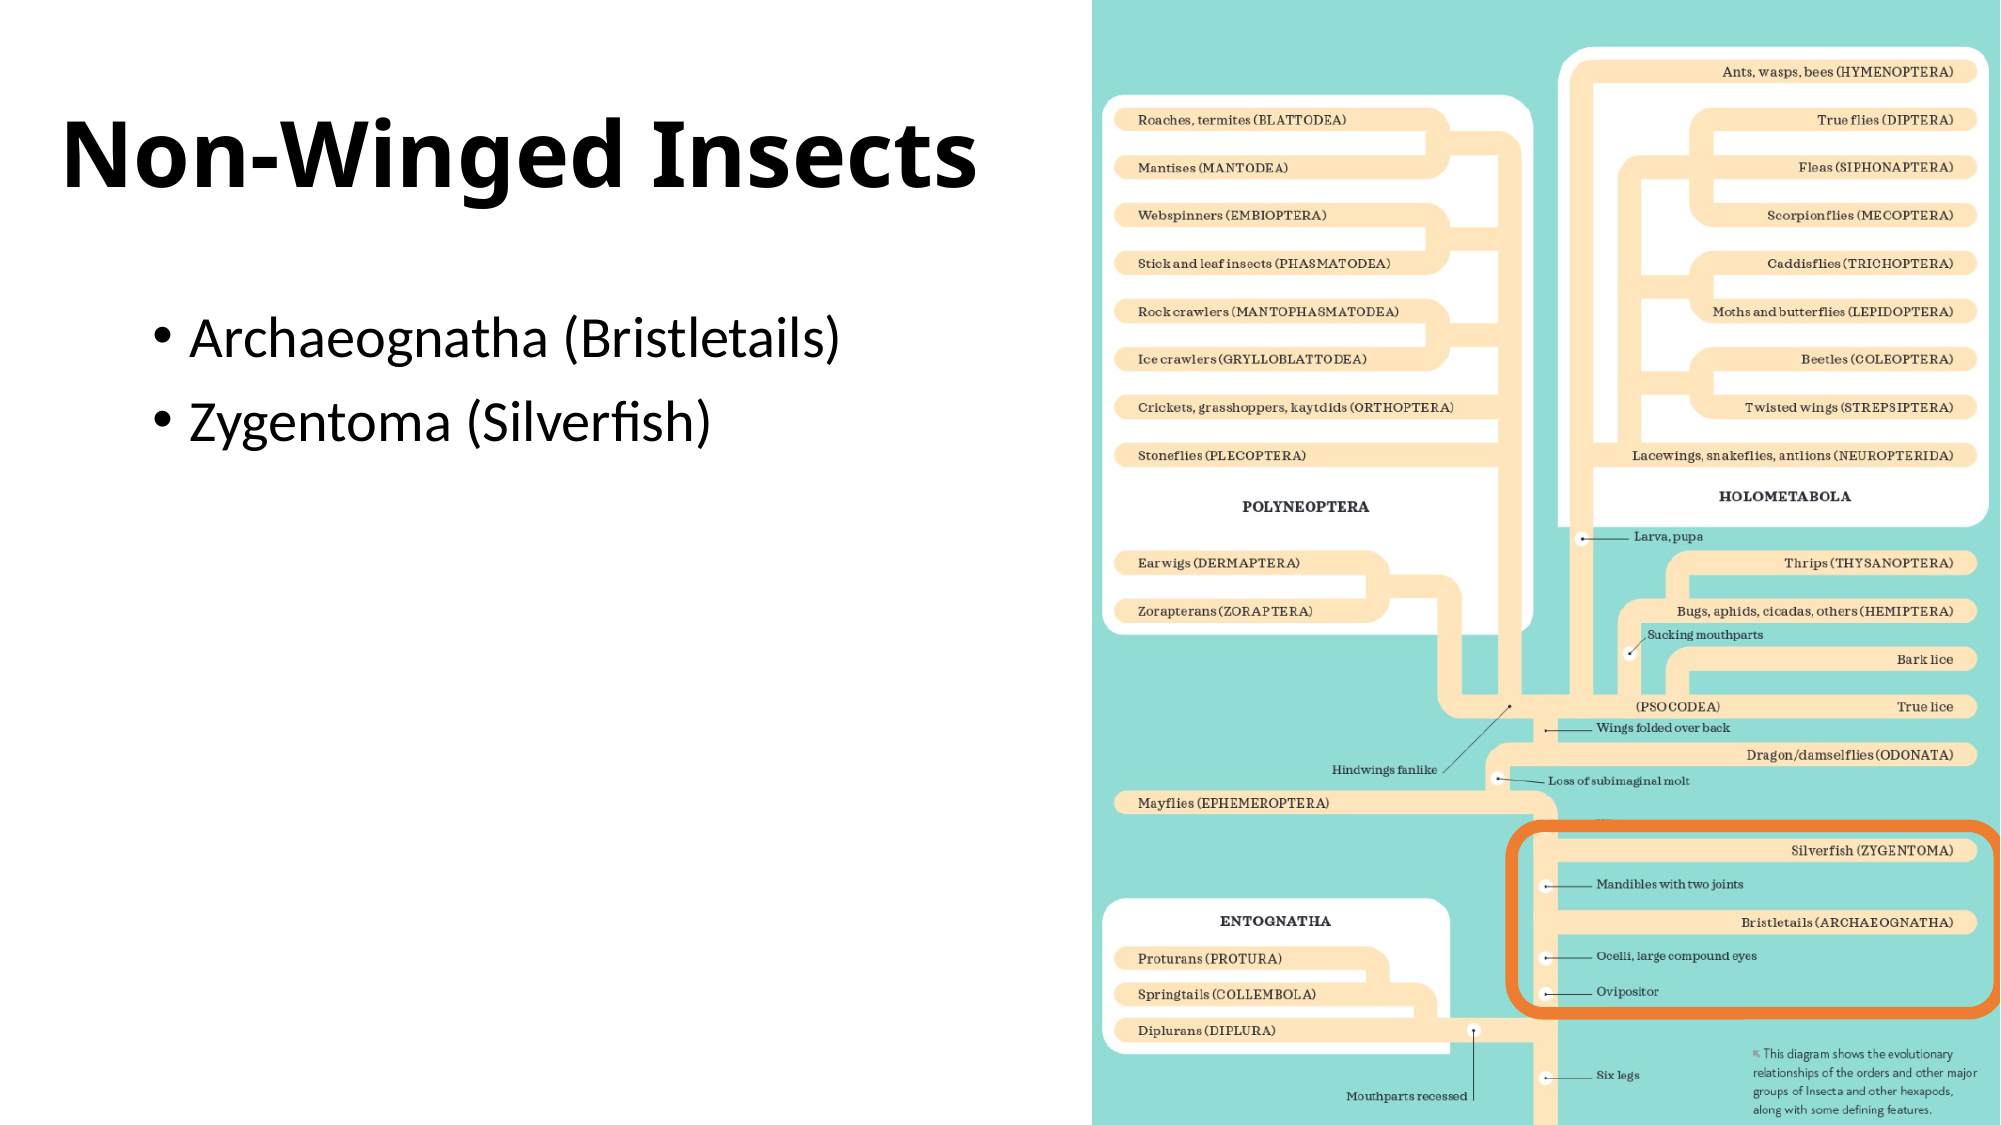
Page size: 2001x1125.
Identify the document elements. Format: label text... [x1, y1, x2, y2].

text_box Non-Winged Insects [44, 49, 1092, 267]
list Archaeognatha (Bristletails) Zygentoma (Silverfish) [137, 299, 988, 1014]
picture [1092, 0, 2000, 1125]
